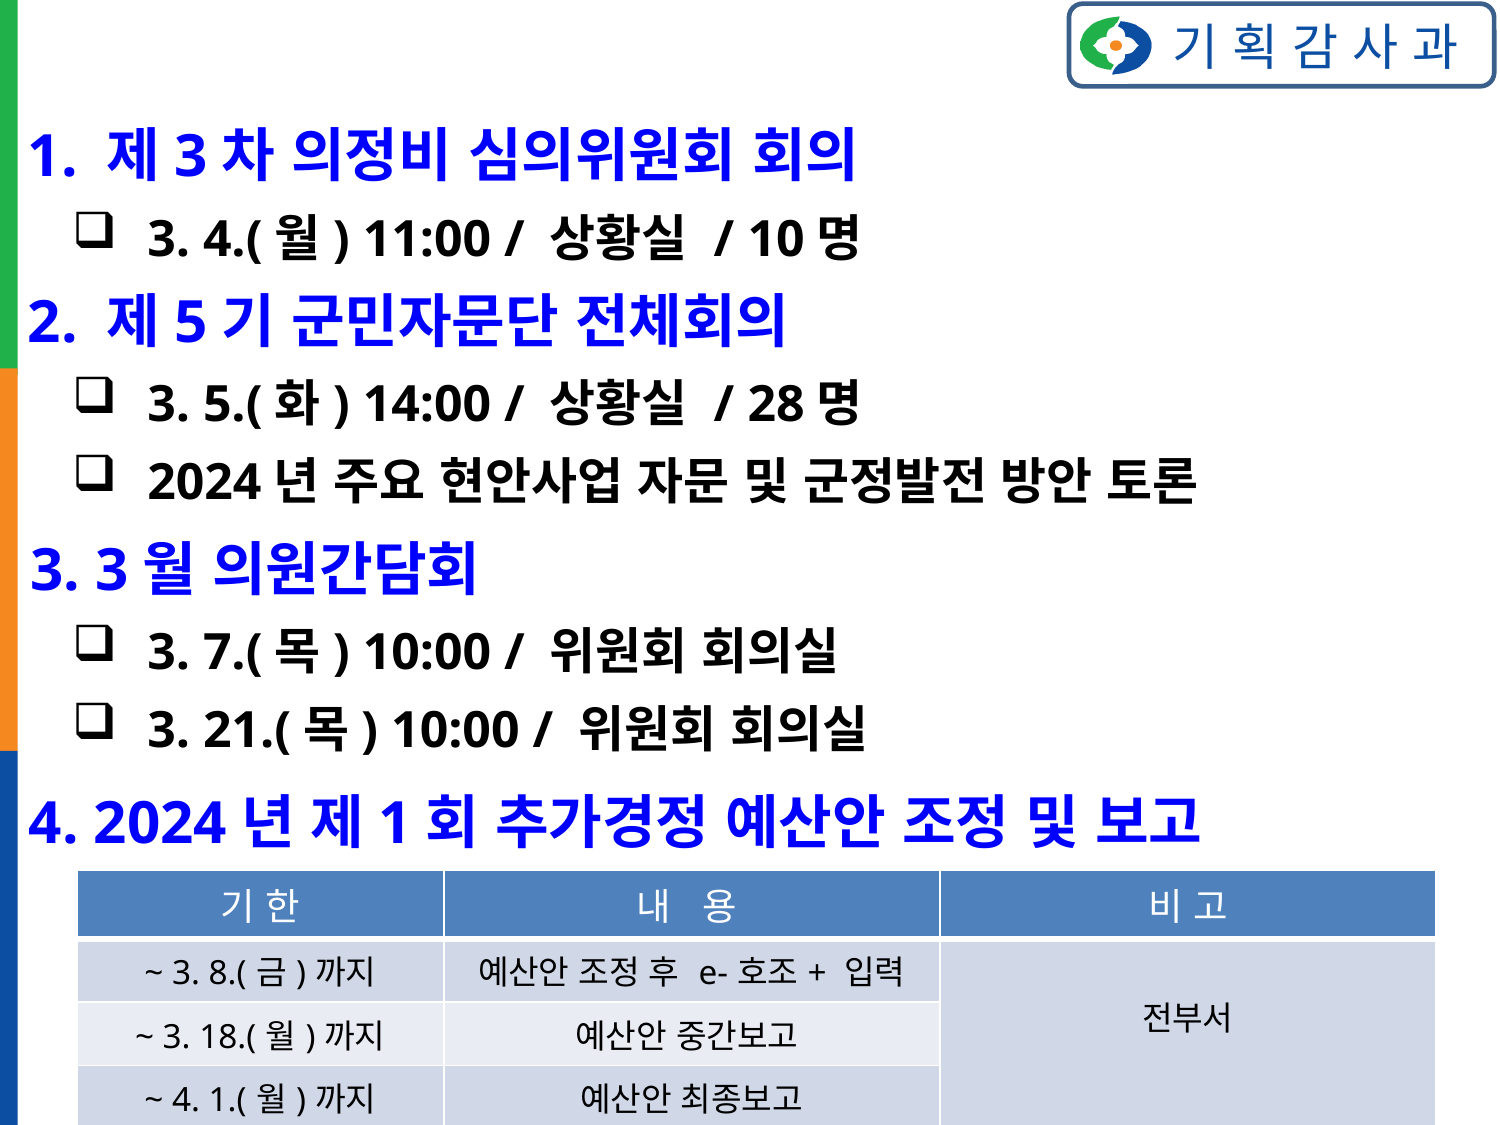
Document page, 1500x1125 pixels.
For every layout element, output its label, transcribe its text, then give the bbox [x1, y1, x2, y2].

table_header 비 고 [941, 871, 1435, 936]
text_box 2. 제5기 군민자문단 전체회의 3. 5.(화) 14:00 / 상황실 / 28명 2024년 주요 현안사업 자문 및 군정발전 방안 토론 [22, 255, 1500, 503]
table_cell 예산안 조정 후 e-호조+ 입력 [445, 942, 939, 1001]
text_box 3. 3월 의원간담회 3. 7.(목) 10:00 / 위원회 회의실 3. 21.(목) 10:00 / 위원회 회의실 [22, 503, 1500, 705]
table_cell ~ 3. 18.(월)까지 [78, 1003, 443, 1065]
table_header 내 용 [445, 871, 939, 936]
table_cell 예산안 중간보고 [445, 1003, 939, 1065]
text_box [0, 0, 18, 1125]
table_header 기 한 [78, 871, 443, 936]
table_cell 예산안 최종보고 [445, 1066, 939, 1125]
table_cell ~ 4. 1.(월)까지 [78, 1066, 443, 1125]
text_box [1068, 3, 1495, 87]
text_box 4. 2024년 제1회 추가경정 예산안 조정 및 보고 [22, 775, 1483, 1059]
table_cell ~ 3. 8.(금)까지 [78, 942, 443, 1001]
table_cell 전부서 [941, 942, 1435, 1125]
text_box 1. 제3차 의정비 심의위원회 회의 3. 4.(월) 11:00 / 상황실 / 10명 [22, 89, 1500, 255]
